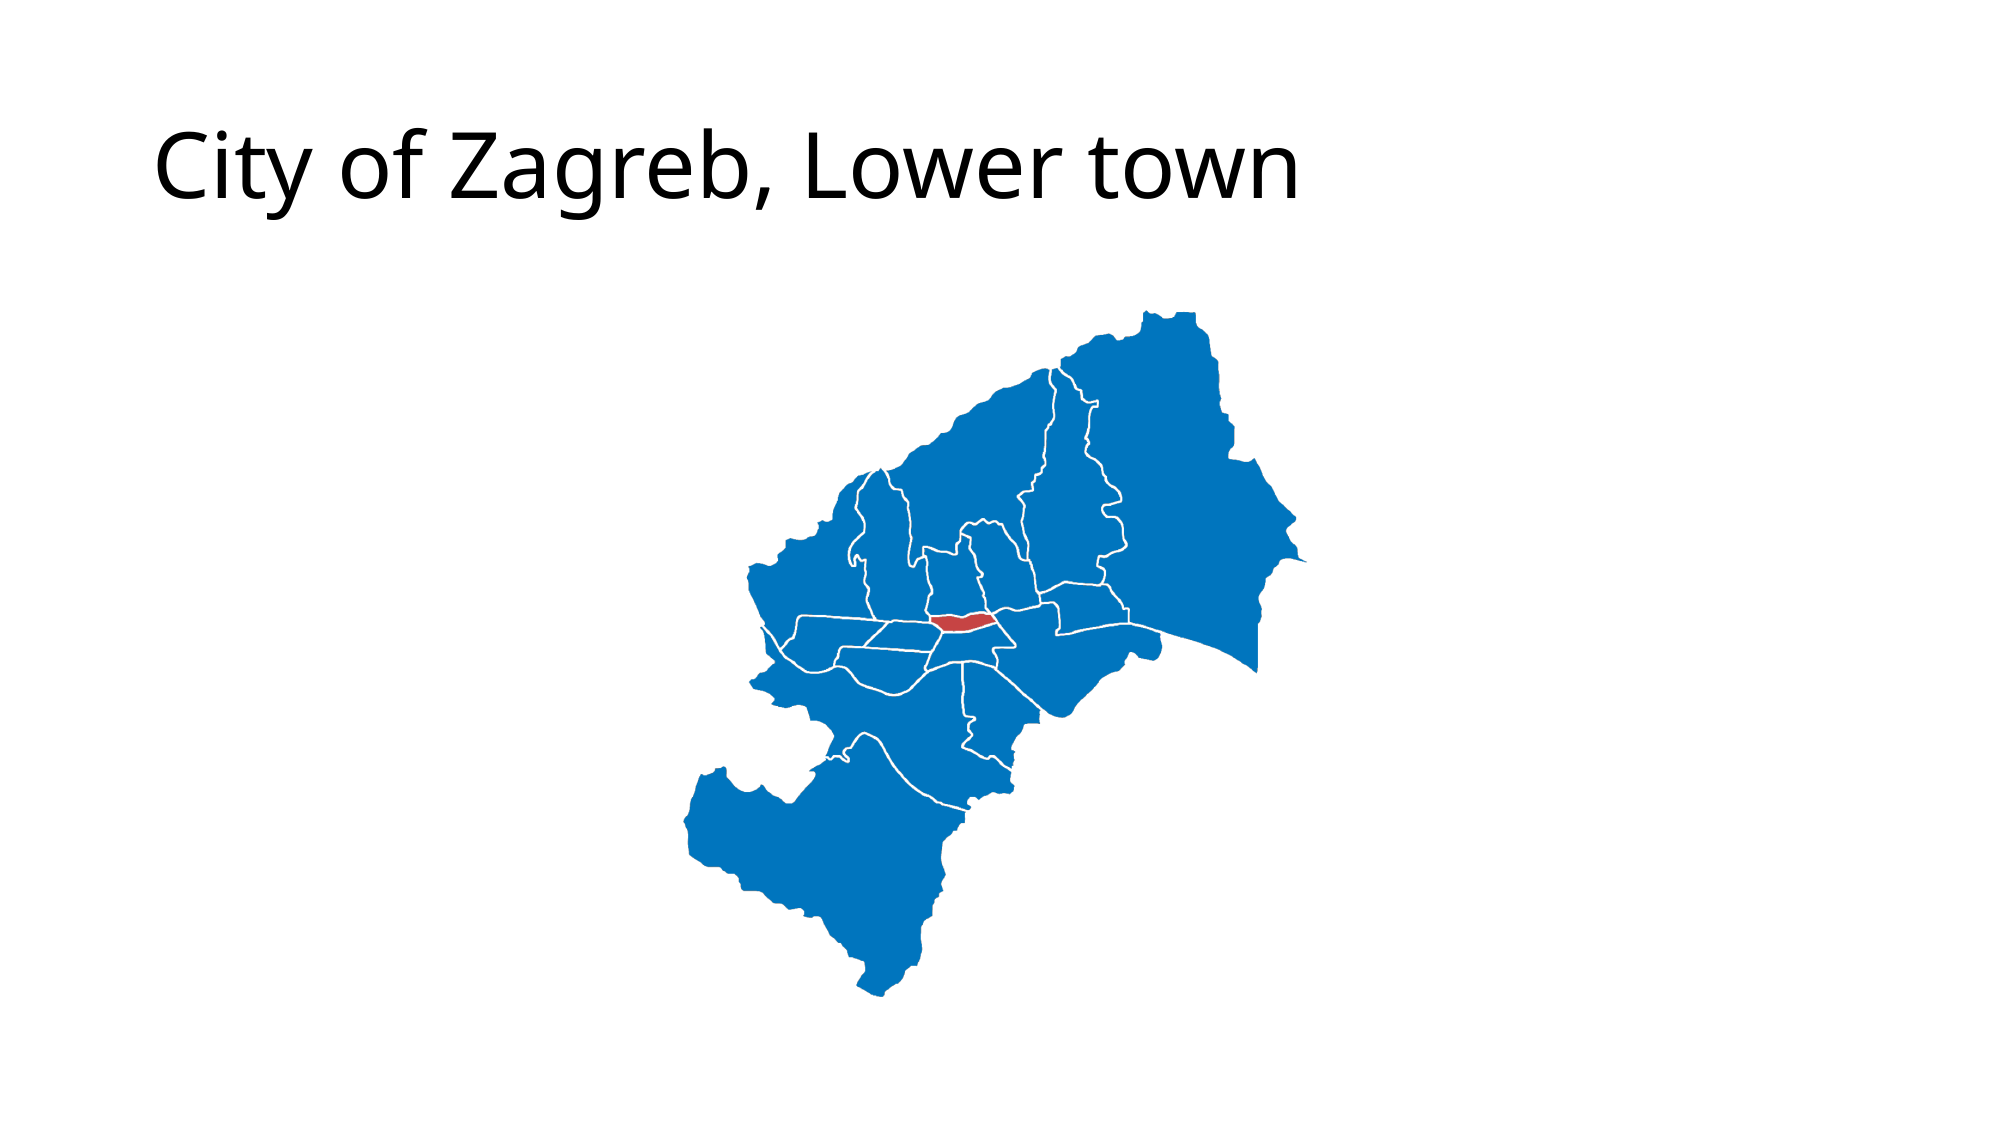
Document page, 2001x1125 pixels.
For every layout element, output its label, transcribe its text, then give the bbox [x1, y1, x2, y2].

title City of Zagreb, Lower town [137, 59, 1863, 278]
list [674, 299, 1326, 1014]
